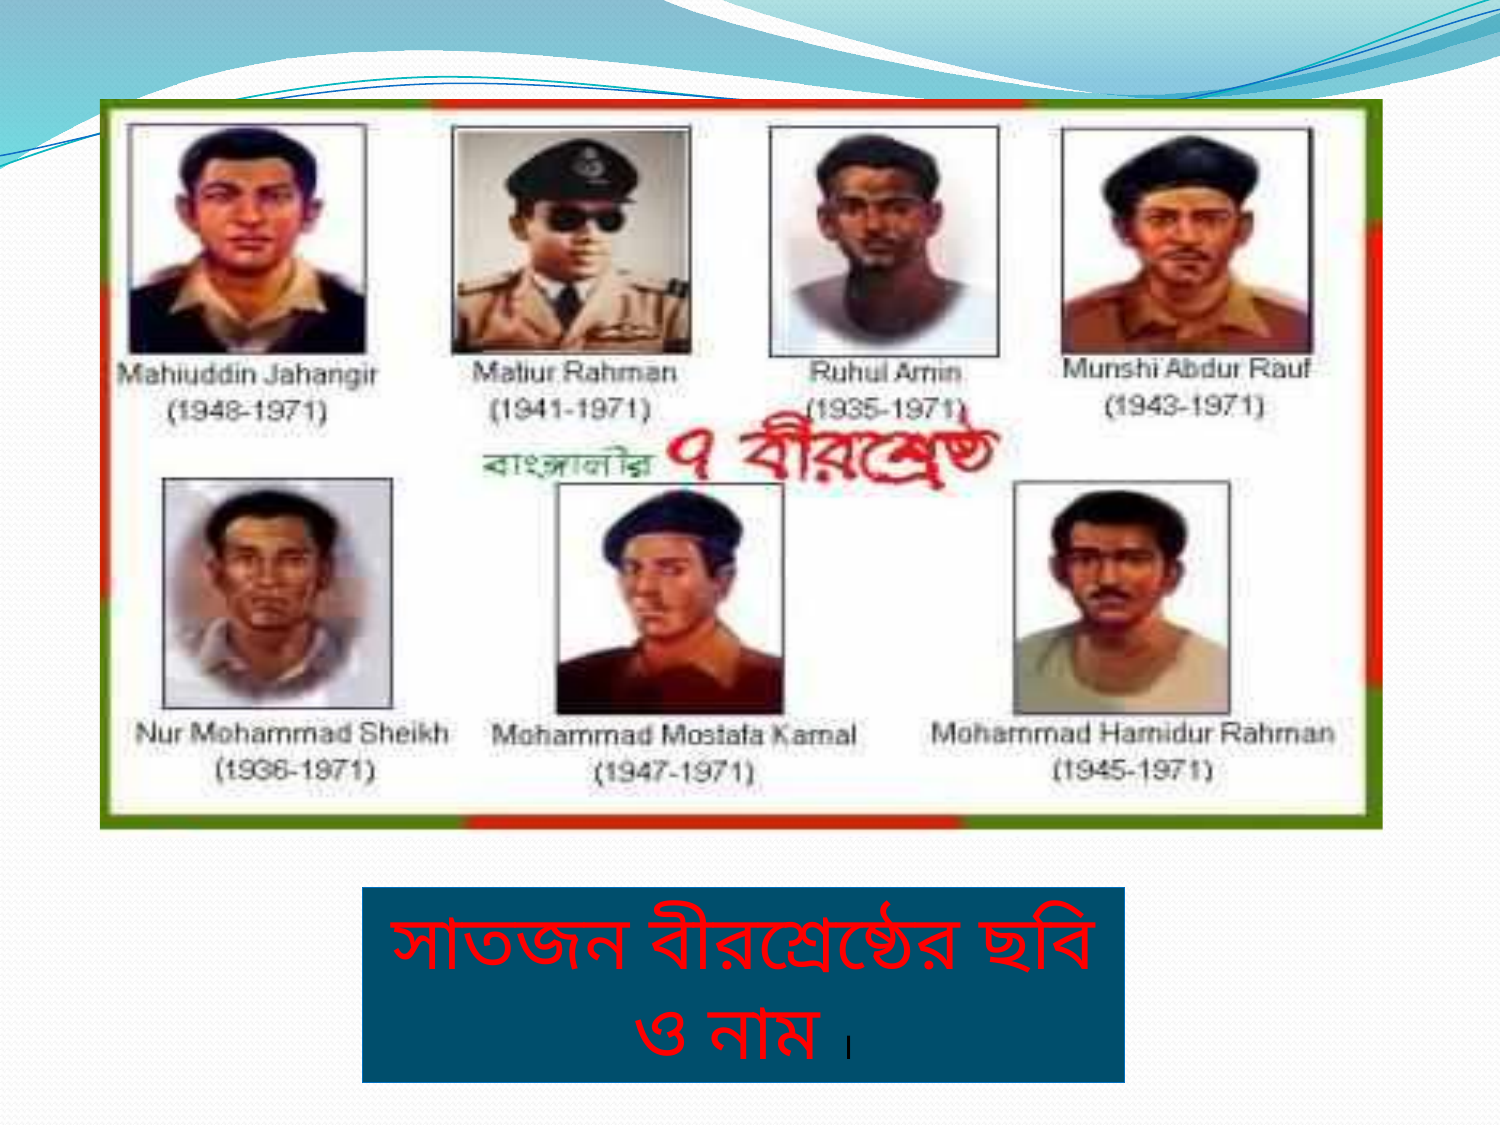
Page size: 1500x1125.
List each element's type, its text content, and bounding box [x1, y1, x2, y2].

text_box সাতজন বীরশ্রেষ্ঠের ছবি ও নাম । [362, 887, 1125, 1083]
picture [99, 99, 1383, 838]
